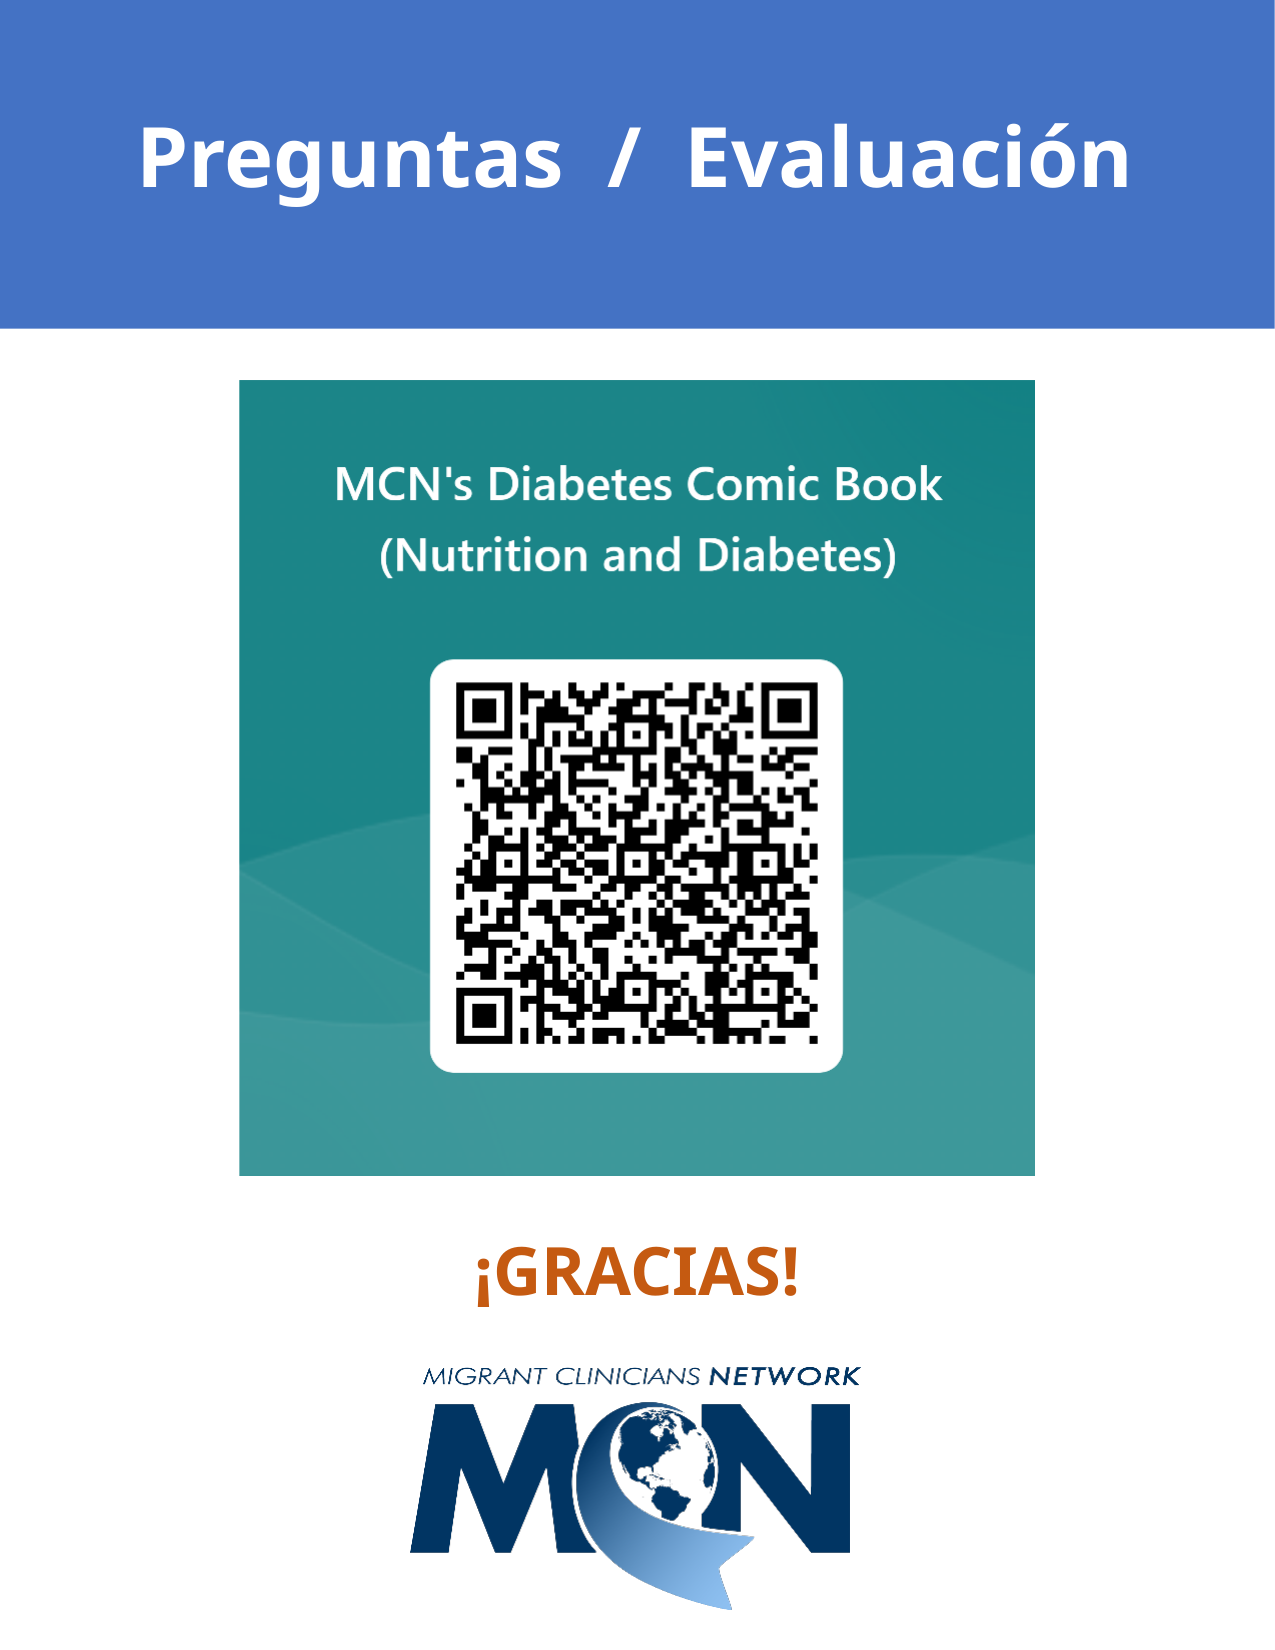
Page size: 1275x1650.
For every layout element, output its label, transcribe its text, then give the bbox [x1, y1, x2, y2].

text_box ¡GRACIAS! [231, 1221, 1044, 1317]
text_box [0, 0, 1275, 331]
picture [238, 379, 1035, 1176]
title Preguntas / Evaluación [26, 0, 1245, 320]
picture [410, 1367, 861, 1610]
